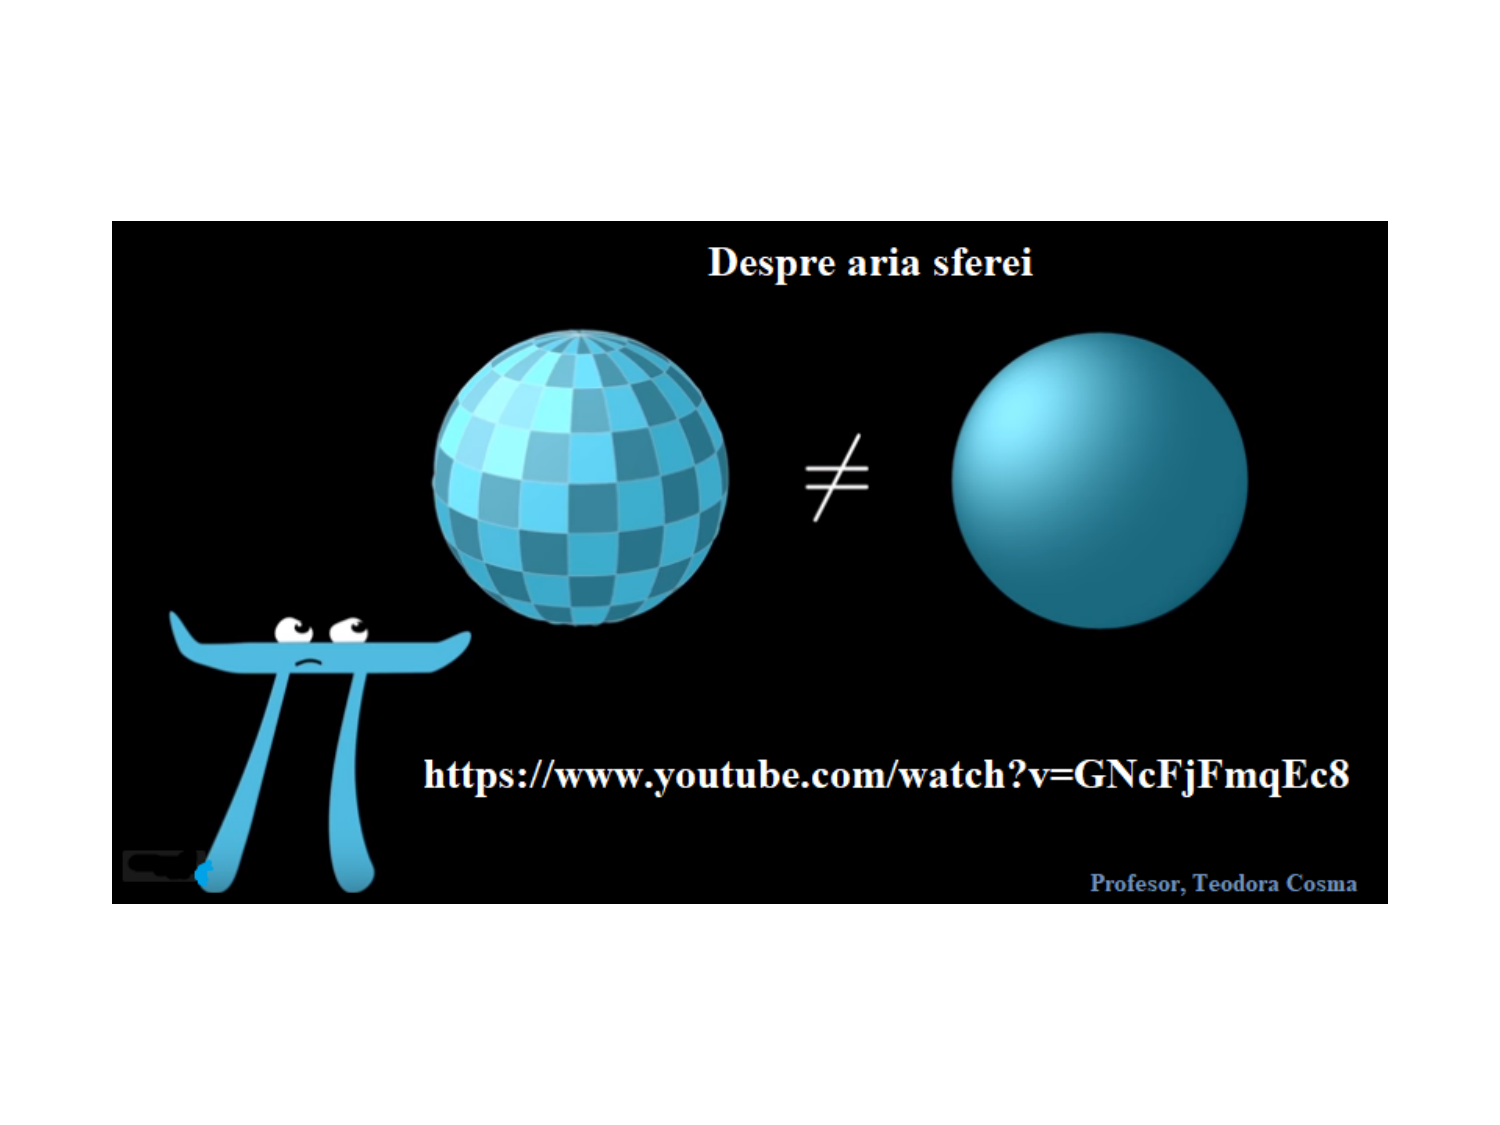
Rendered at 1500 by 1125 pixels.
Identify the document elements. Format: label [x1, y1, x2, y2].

picture [112, 221, 1388, 904]
